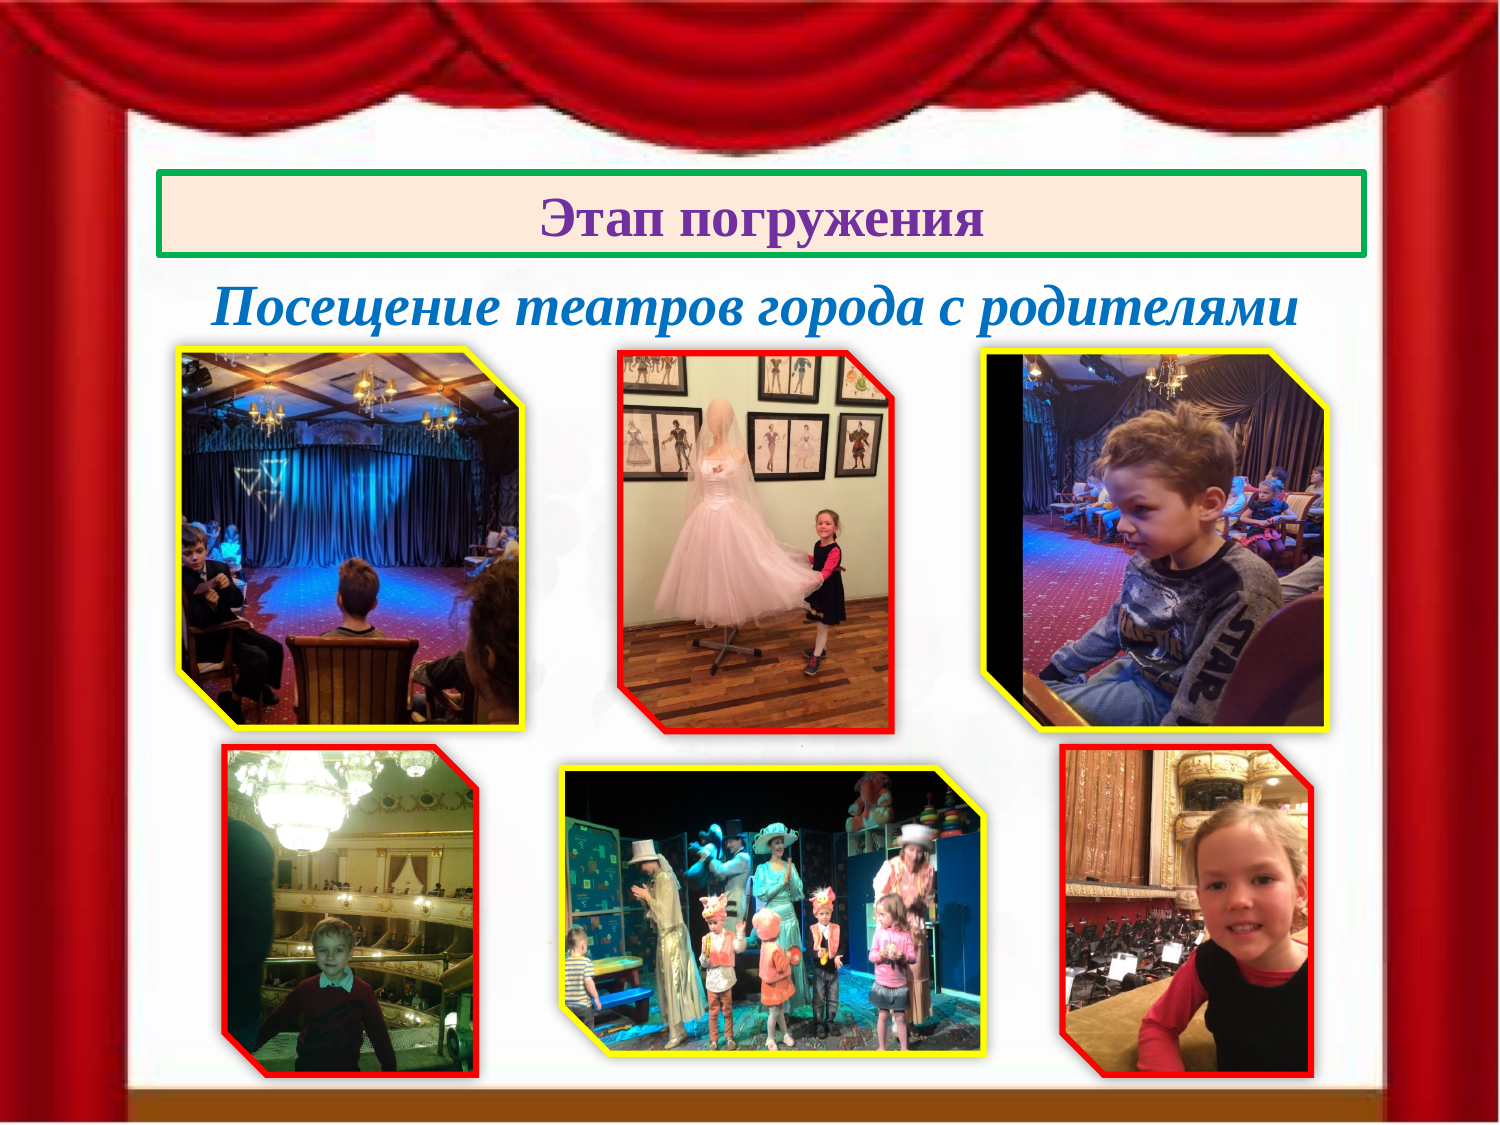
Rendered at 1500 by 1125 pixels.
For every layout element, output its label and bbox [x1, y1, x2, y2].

picture [1062, 746, 1312, 1075]
picture [178, 349, 523, 728]
picture [224, 746, 477, 1075]
list [0, 0, 1500, 1124]
picture [620, 352, 892, 732]
picture [561, 767, 984, 1054]
picture [983, 351, 1328, 730]
